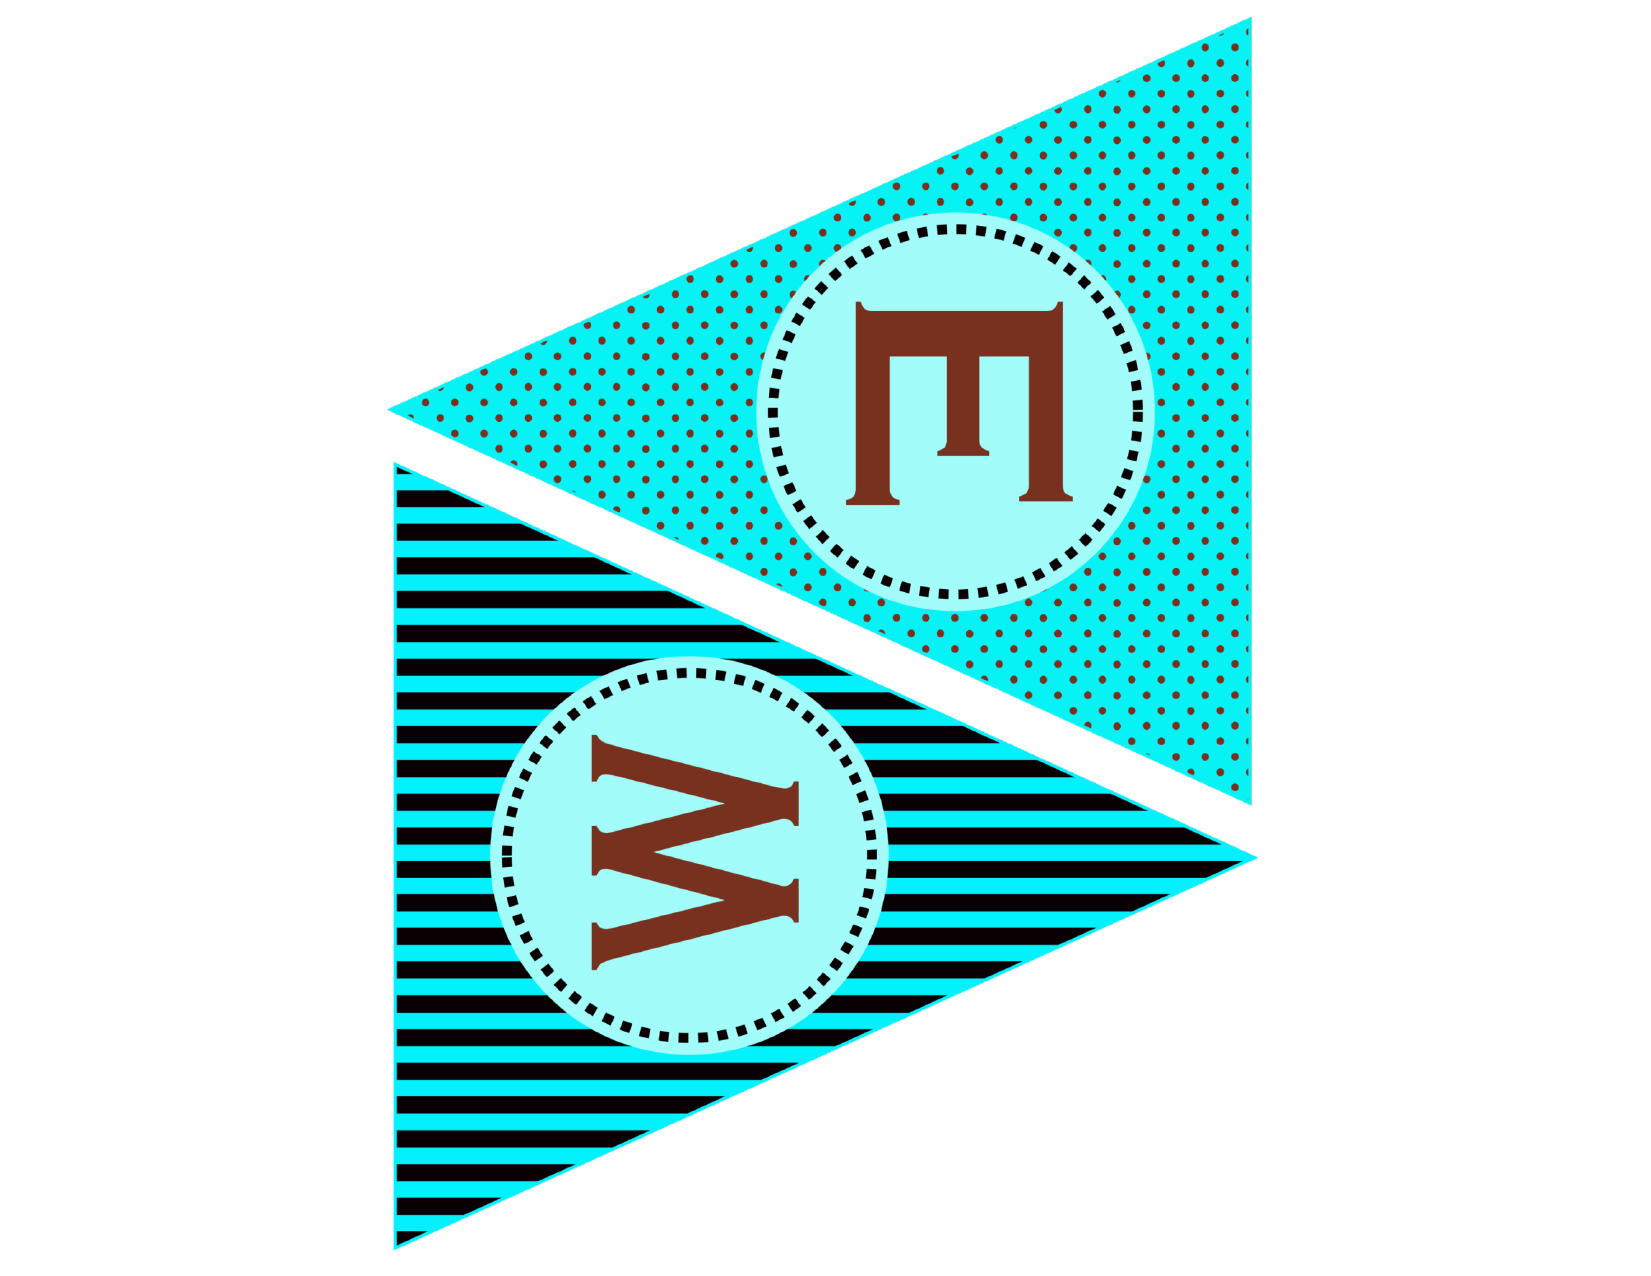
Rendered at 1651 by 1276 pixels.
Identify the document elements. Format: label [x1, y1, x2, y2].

picture [205, 18, 1439, 1249]
